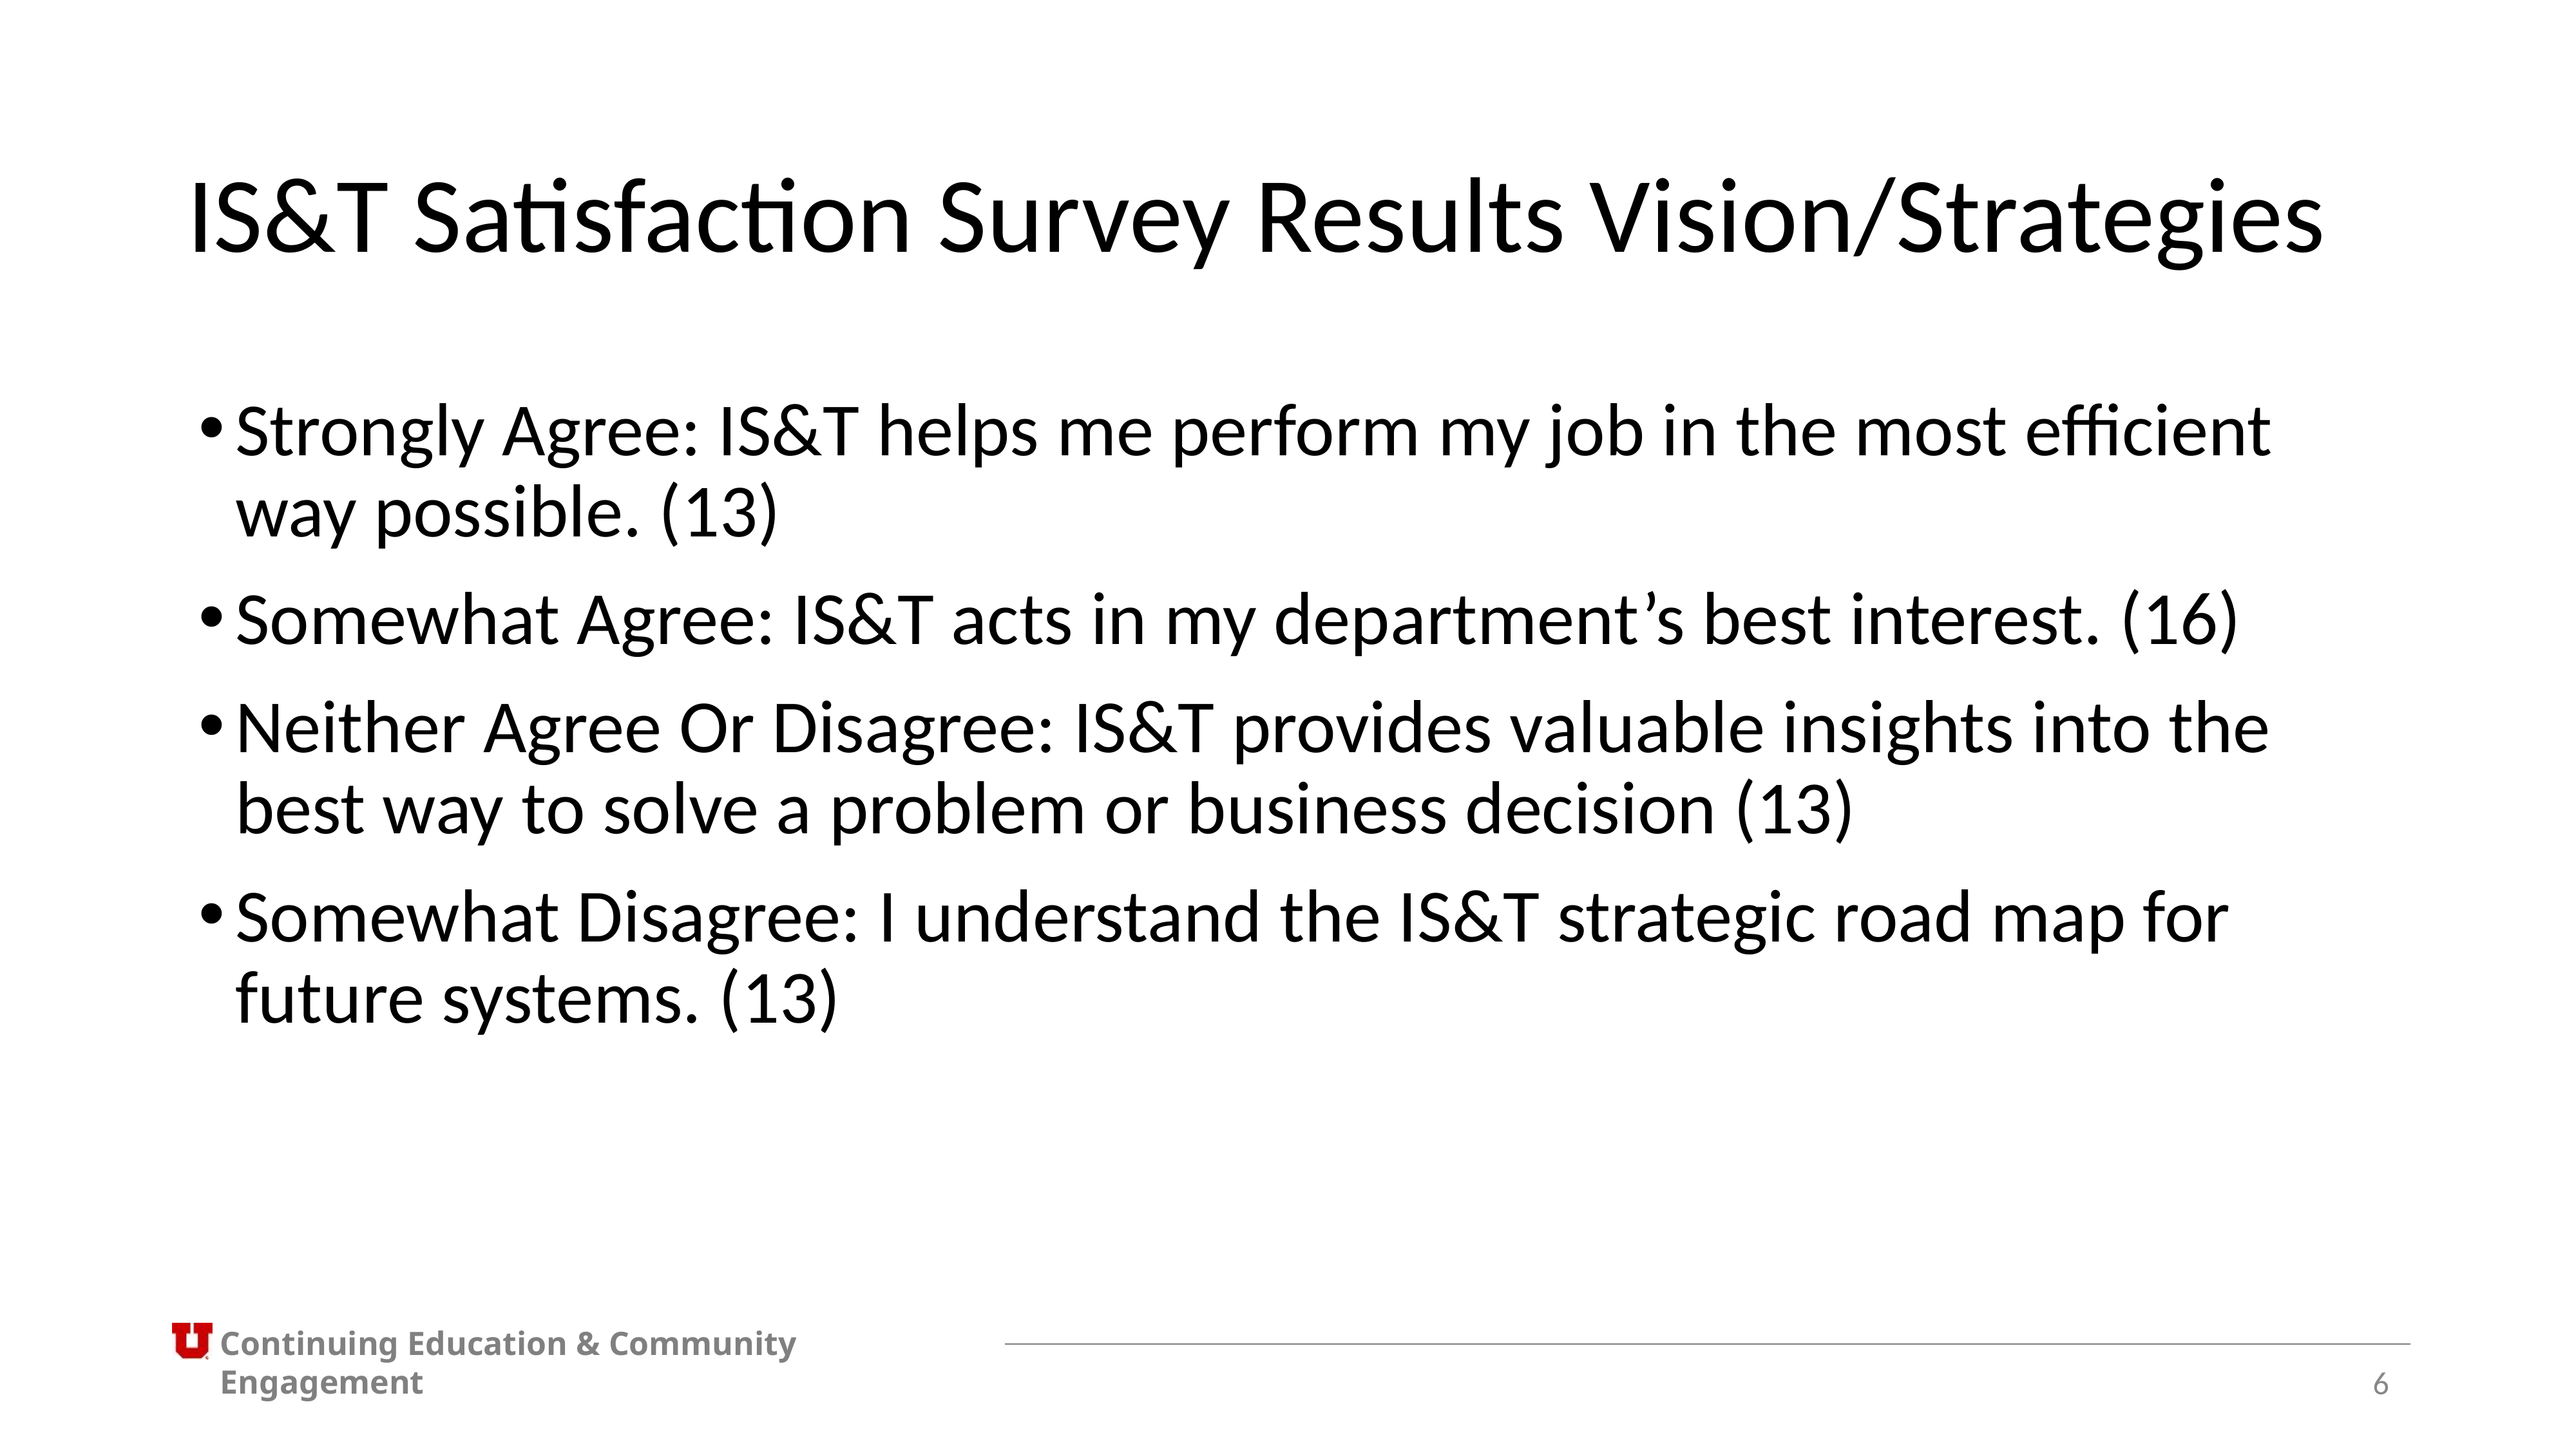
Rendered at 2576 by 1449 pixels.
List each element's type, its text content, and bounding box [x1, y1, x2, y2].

slide_number 6 [1819, 1343, 2399, 1421]
picture [172, 1323, 213, 1359]
list Strongly Agree: IS&T helps me perform my job in the most efficient way possible. (13) Somewhat Agree: IS&T acts in my department’s best interest. (16) Neither Agree Or Disagree: IS&T provides valuable insights into the best way to solve a problem or business decision (13) Somewhat Disagree: I understand the IS&T strategic road map for future systems. (13) [177, 385, 2399, 1305]
title IS&T Satisfaction Survey Results Vision/Strategies [177, 77, 2399, 357]
